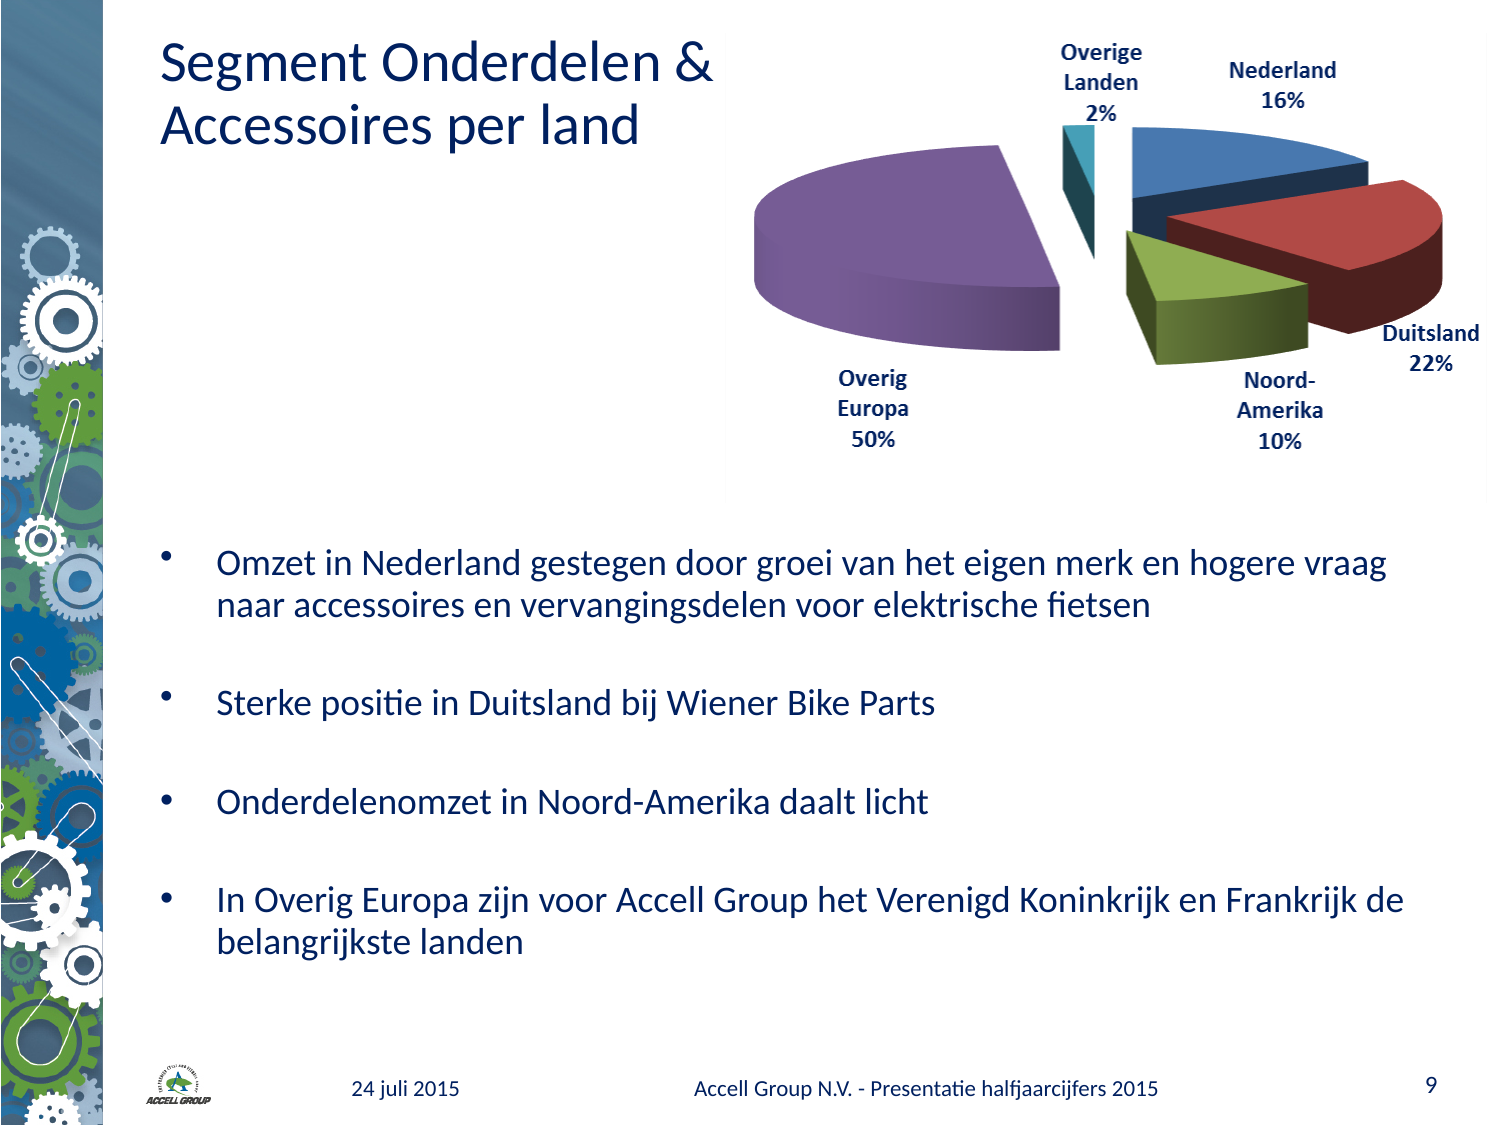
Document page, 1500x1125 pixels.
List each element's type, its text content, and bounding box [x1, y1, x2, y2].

footer Accell Group N.V. - Presentatie halfjaarcijfers 2015 [679, 1066, 1365, 1117]
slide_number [336, 1066, 590, 1117]
title Segment Onderdelen & Accessoires per land [160, 31, 712, 173]
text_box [717, 24, 1496, 512]
picture [0, 0, 1500, 1125]
slide_number 8 [1374, 1060, 1488, 1117]
list Omzet in Nederland gestegen door groei van het eigen merk en hogere vraag naar accessoires en vervangingsdelen voor elektrische fietsen Sterke positie in Duitsland bij Wiener Bike Parts Onderdelenomzet in Noord-Amerika daalt licht In Overig Europa zijn voor Accell Group het Verenigd Koninkrijk en Frankrijk de belangrijkste landen [160, 541, 1459, 1014]
